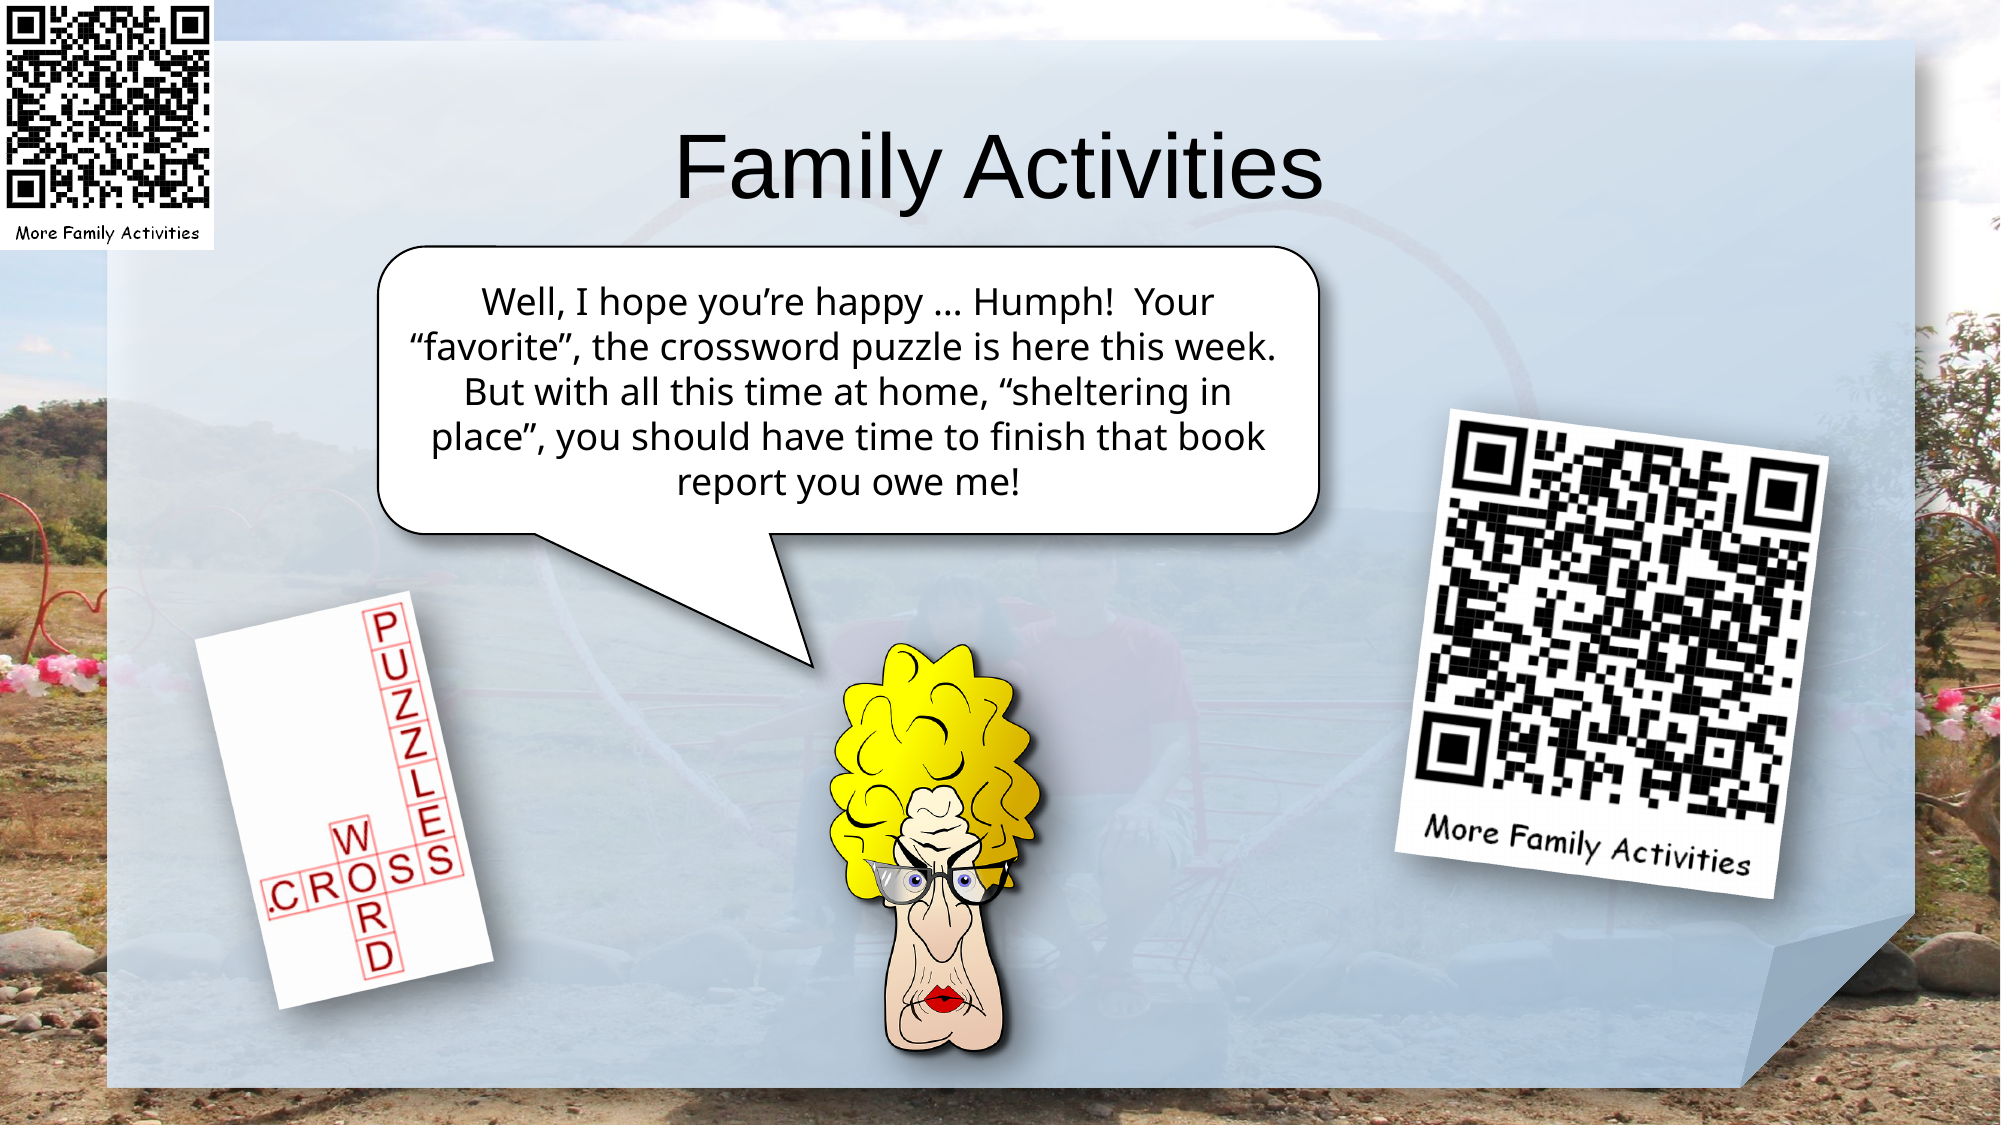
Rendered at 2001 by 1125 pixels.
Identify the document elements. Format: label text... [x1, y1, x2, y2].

picture [0, 0, 2001, 1125]
text_box Well, I hope you’re happy … Humph! Your “favorite”, the crossword puzzle is here this week. But with all this time at home, “sheltering in place”, you should have time to finish that book report you owe me! [376, 245, 1321, 636]
title Family Activities [137, 59, 1863, 278]
